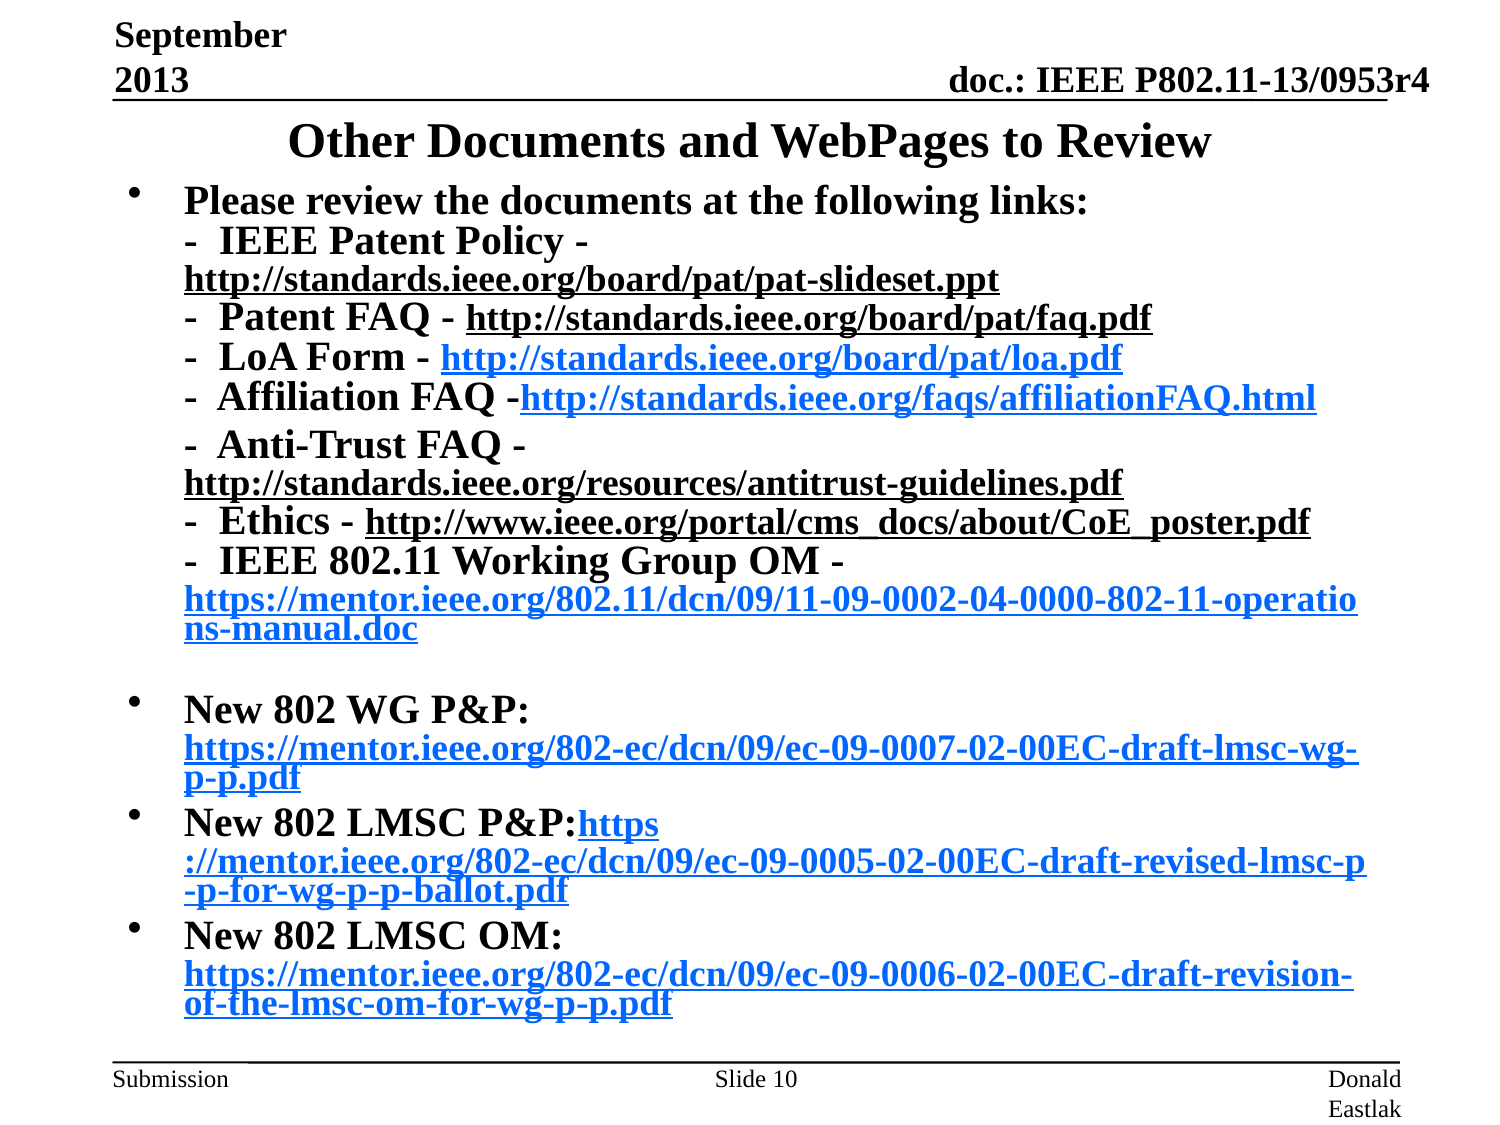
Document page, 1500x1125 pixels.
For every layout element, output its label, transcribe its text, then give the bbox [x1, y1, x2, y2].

title Other Documents and WebPages to Review [112, 87, 1388, 174]
footer Donald Eastlake 3rd, Huawei Technologies [1325, 1062, 1402, 1093]
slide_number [114, 54, 290, 87]
list Please review the documents at the following links: - IEEE Patent Policy - http://standards.ieee.org/board/pat/pat-slideset.ppt - Patent FAQ - http://standards.ieee.org/board/pat/faq.pdf - LoA Form - http://standards.ieee.org/board/pat/loa.pdf - Affiliation FAQ -http://standards.ieee.org/faqs/affiliationFAQ.html - Anti-Trust FAQ - http://standards.ieee.org/resources/antitrust-guidelines.pdf - Ethics - http://www.ieee.org/portal/cms_docs/about/CoE_poster.pdf - IEEE 802.11 Working Group OM - https://mentor.ieee.org/802.11/dcn/09/11-09-0002-04-0000-802-11-operations-manual.doc New 802 WG P&P: https://mentor.ieee.org/802-ec/dcn/09/ec-09-0007-02-00EC-draft-lmsc-wg-p-p.pdf New 802 LMSC P&P:https://mentor.ieee.org/802-ec/dcn/09/ec-09-0005-02-00EC-draft-revised-lmsc-p-p-for-wg-p-p-ballot.pdf New 802 LMSC OM: https://mentor.ieee.org/802-ec/dcn/09/ec-09-0006-02-00EC-draft-revision-of-the-lmsc-om-for-wg-p-p.pdf [112, 174, 1388, 1050]
slide_number Slide 10 [712, 1062, 800, 1093]
